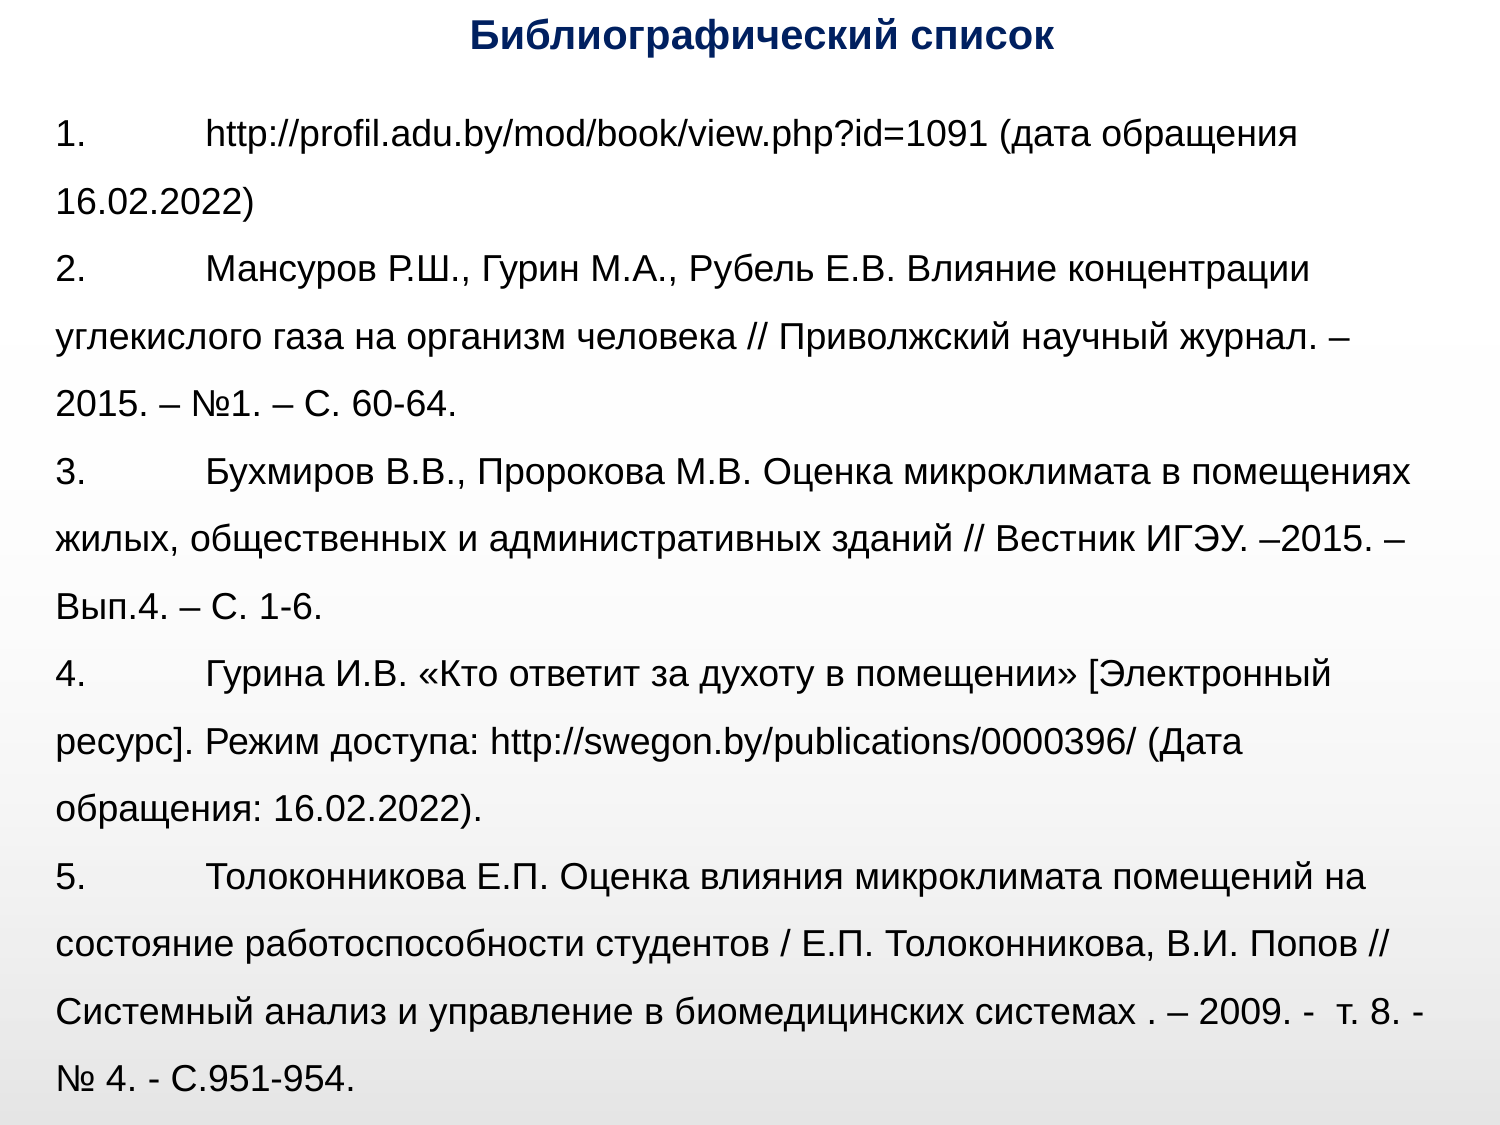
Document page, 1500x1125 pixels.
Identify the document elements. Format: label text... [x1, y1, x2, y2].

text_box Библиографический список [55, 0, 1469, 66]
text_box 1. http://profil.adu.by/mod/book/view.php?id=1091 (дата обращения 16.02.2022) 2. Мансуров Р.Ш., Гурин М.А., Рубель Е.В. Влияние концентрации углекислого газа на организм человека // Приволжский научный журнал. – 2015. – №1. – С. 60-64. 3. Бухмиров В.В., Пророкова М.В. Оценка микроклимата в помещениях жилых, общественных и административных зданий // Вестник ИГЭУ. –2015. – Вып.4. – С. 1-6. 4. Гурина И.В. «Кто ответит за духоту в помещении» [Электронный ресурс]. Режим доступа: http://swegon.by/publications/0000396/ (Дата обращения: 16.02.2022). 5. Толоконникова Е.П. Оценка влияния микроклимата помещений на состояние работоспособности студентов / Е.П. Толоконникова, В.И. Попов // Системный анализ и управление в биомедицинских системах . – 2009. - т. 8. -№ 4. - С.951-954. [40, 79, 1452, 1107]
